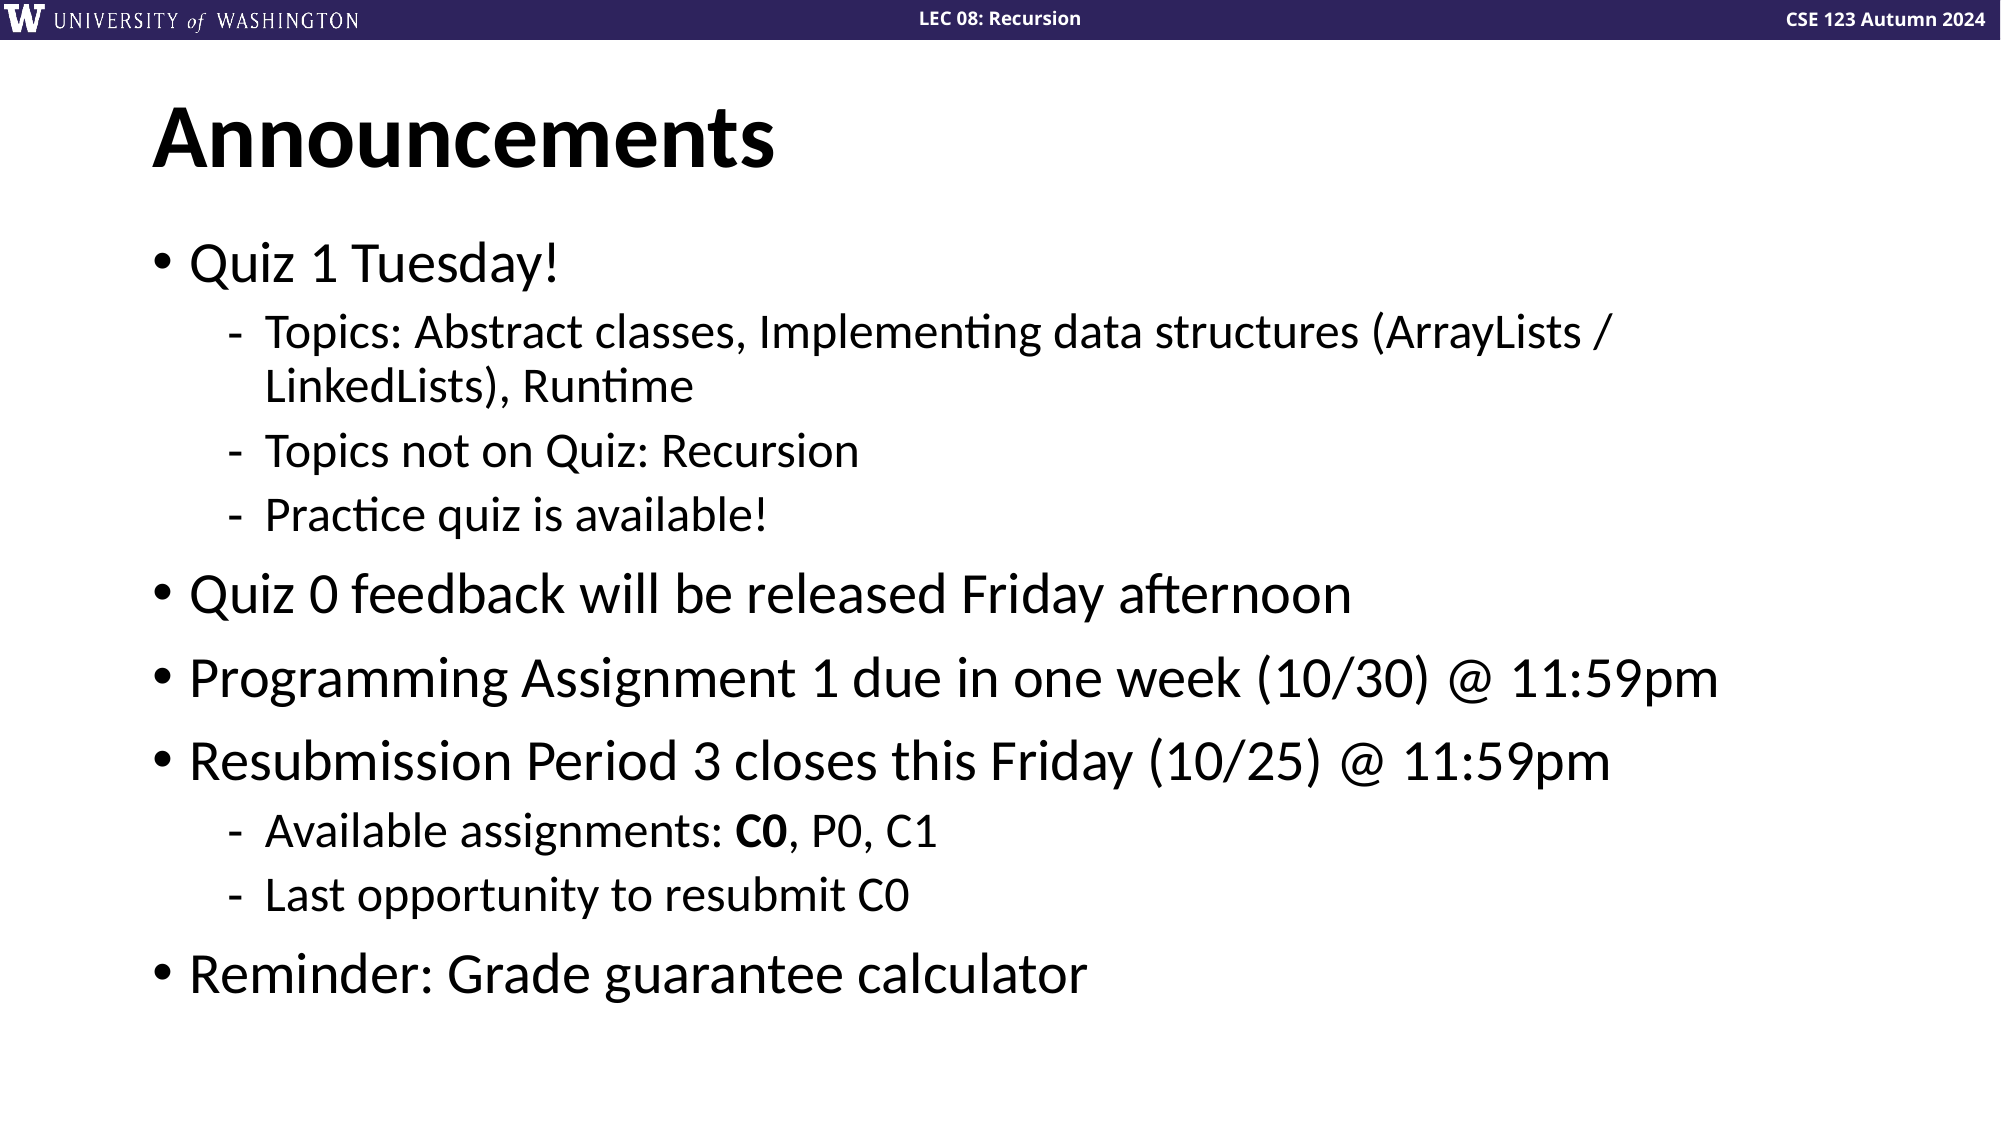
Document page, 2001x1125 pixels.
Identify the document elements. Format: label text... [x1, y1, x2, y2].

title Announcements [137, 74, 1863, 200]
list Quiz 1 Tuesday! Topics: Abstract classes, Implementing data structures (ArrayLists / LinkedLists), Runtime Topics not on Quiz: Recursion Practice quiz is available! Quiz 0 feedback will be released Friday afternoon Programming Assignment 1 due in one week (10/30) @ 11:59pm Resubmission Period 3 closes this Friday (10/25) @ 11:59pm Available assignments: C0, P0, C1 Last opportunity to resubmit C0 Reminder: Grade guarantee calculator [137, 224, 1863, 1063]
picture [4, 4, 358, 33]
